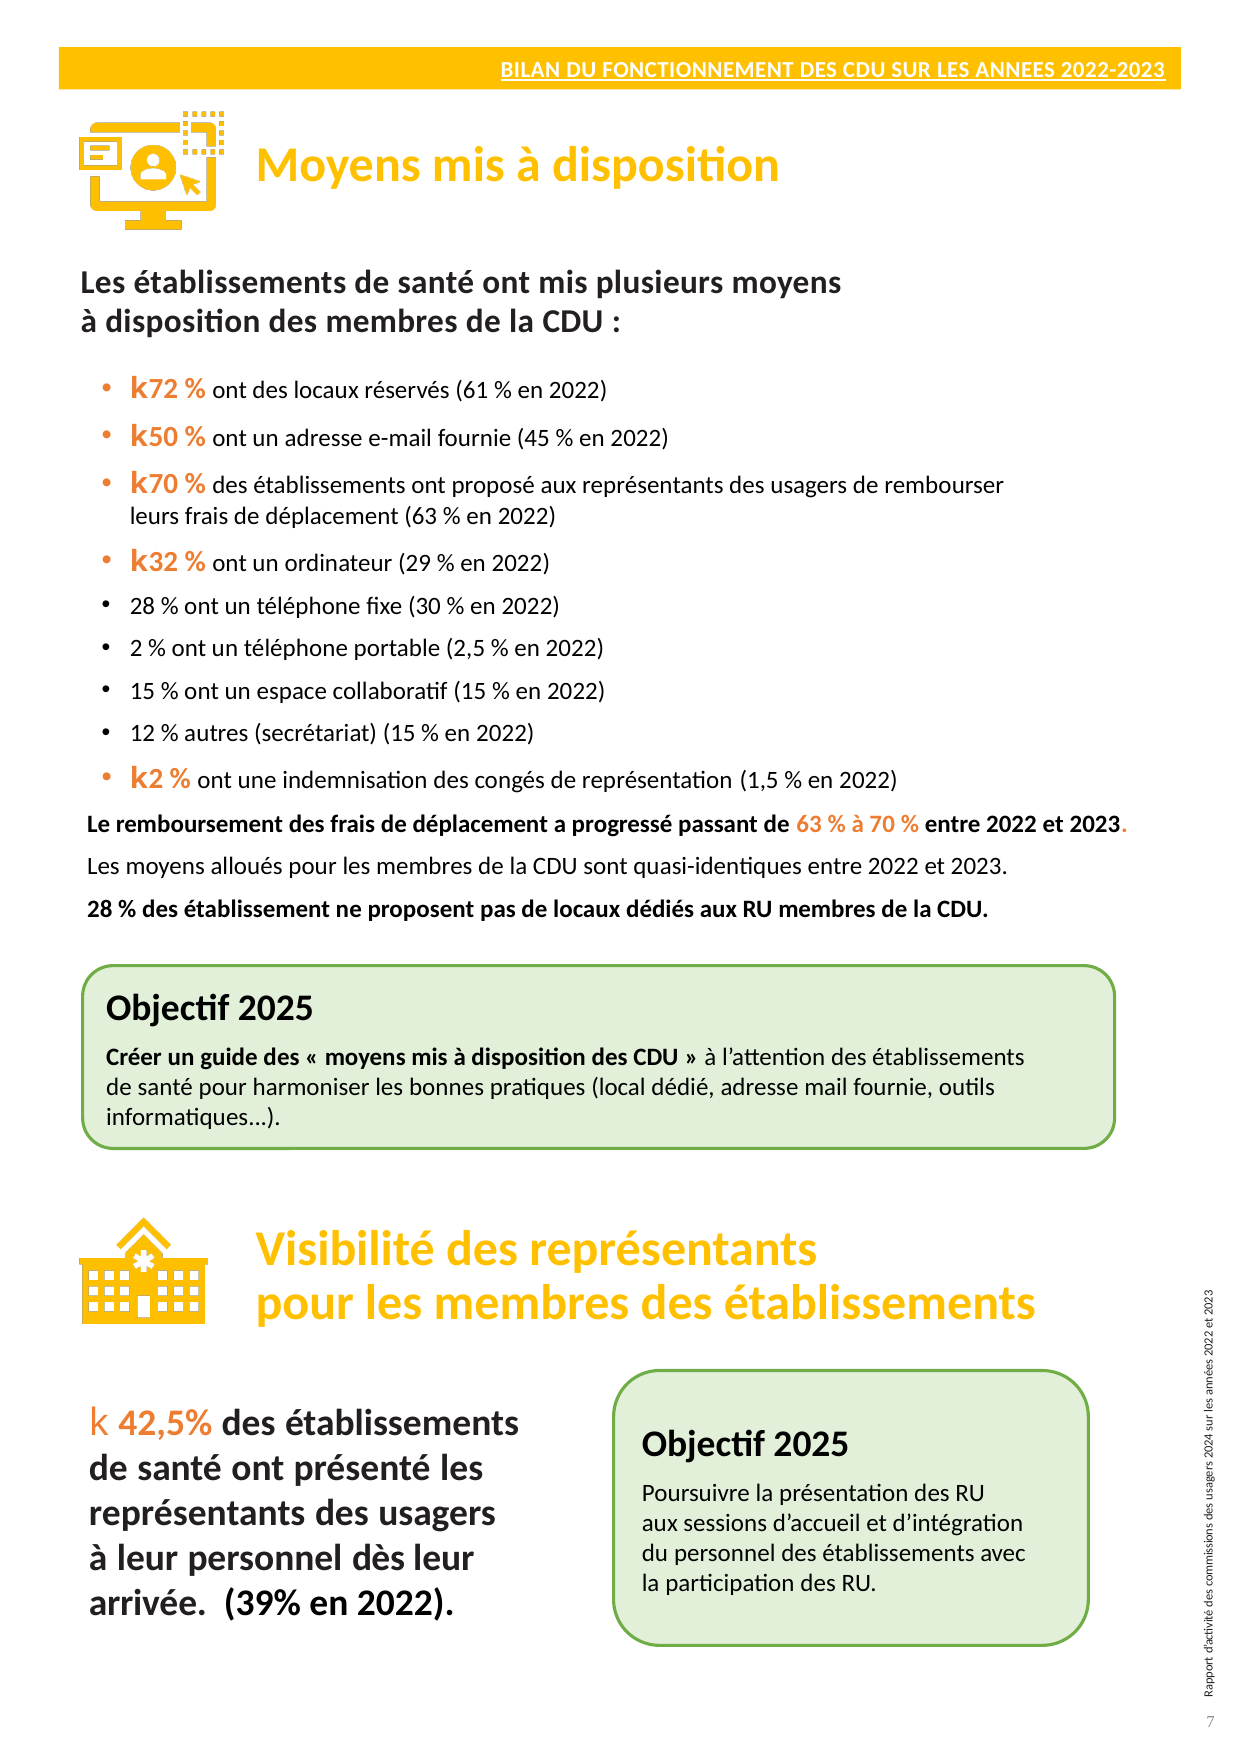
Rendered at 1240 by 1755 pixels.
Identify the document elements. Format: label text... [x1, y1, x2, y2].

slide_number 7 [1188, 1211, 1227, 1755]
text_box Objectif 2025 Poursuivre la présentation des RU aux sessions d’accueil et d’intégration du personnel des établissements avec la participation des RU. [612, 1368, 1090, 1647]
picture [76, 99, 227, 250]
text_box BILAN DU FONCTIONNEMENT DES CDU SUR LES ANNEES 2022-2023 [58, 47, 1181, 90]
text_box Rapport d’activité des commissions des usagers 2024 sur les années 2022 et 2023 [1199, 1211, 1215, 1700]
text_box Le remboursement des frais de déplacement a progressé passant de 63 % à 70 % entre 2022 et 2023. Les moyens alloués pour les membres de la CDU sont quasi-identiques entre 2022 et 2023. 28 % des établissement ne proposent pas de locaux dédiés aux RU membres de la CDU. [86, 805, 1148, 923]
picture [68, 1198, 219, 1349]
text_box Moyens mis à disposition [255, 101, 879, 228]
text_box k 42,5% des établissements de santé ont présenté les représentants des usagers à leur personnel dès leur arrivée. (39% en 2022). [86, 1395, 555, 1623]
text_box Objectif 2025 Créer un guide des « moyens mis à disposition des CDU » à l’attention des établissements de santé pour harmoniser les bonnes pratiques (local dédié, adresse mail fournie, outils informatiques...). [81, 964, 1117, 1151]
text_box Les établissements de santé ont mis plusieurs moyens à disposition des membres de la CDU : [78, 257, 970, 340]
text_box k72 % ont des locaux réservés (61 % en 2022) k50 % ont un adresse e-mail fournie (45 % en 2022) k70 % des établissements ont proposé aux représentants des usagers de rembourser leurs frais de déplacement (63 % en 2022) k32 % ont un ordinateur (29 % en 2022) 28 % ont un téléphone fixe (30 % en 2022) 2 % ont un téléphone portable (2,5 % en 2022) 15 % ont un espace collaboratif (15 % en 2022) 12 % autres (secrétariat) (15 % en 2022) k2 % ont une indemnisation des congés de représentation (1,5 % en 2022) [86, 362, 1167, 802]
text_box Visibilité des représentants pour les membres des établissements [255, 1212, 1115, 1339]
